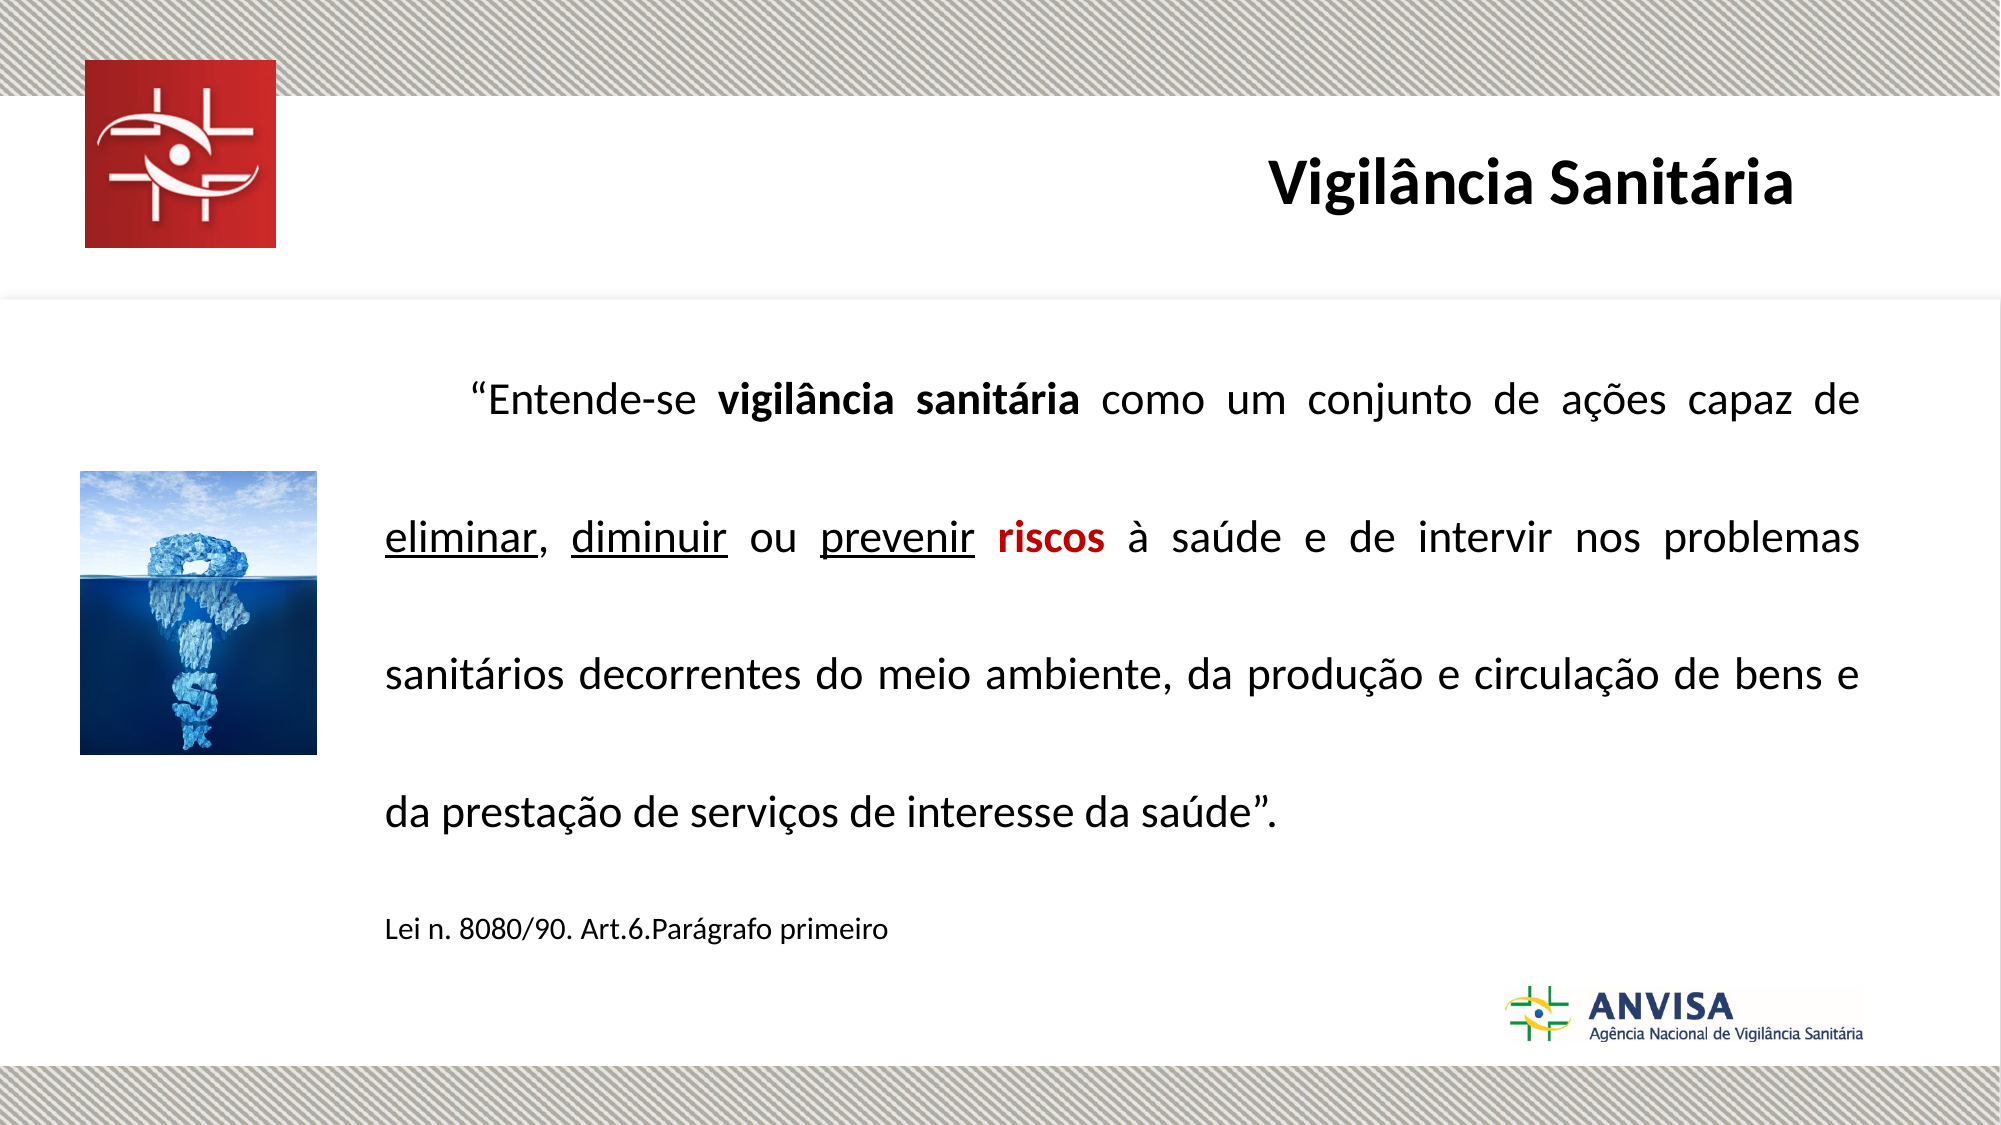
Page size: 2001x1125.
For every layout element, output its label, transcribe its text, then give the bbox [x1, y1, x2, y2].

text_box Vigilância Sanitária [1154, 130, 1911, 225]
picture [0, 0, 2000, 248]
picture [80, 471, 317, 755]
picture [0, 1066, 2000, 1125]
picture [1505, 986, 1863, 1042]
